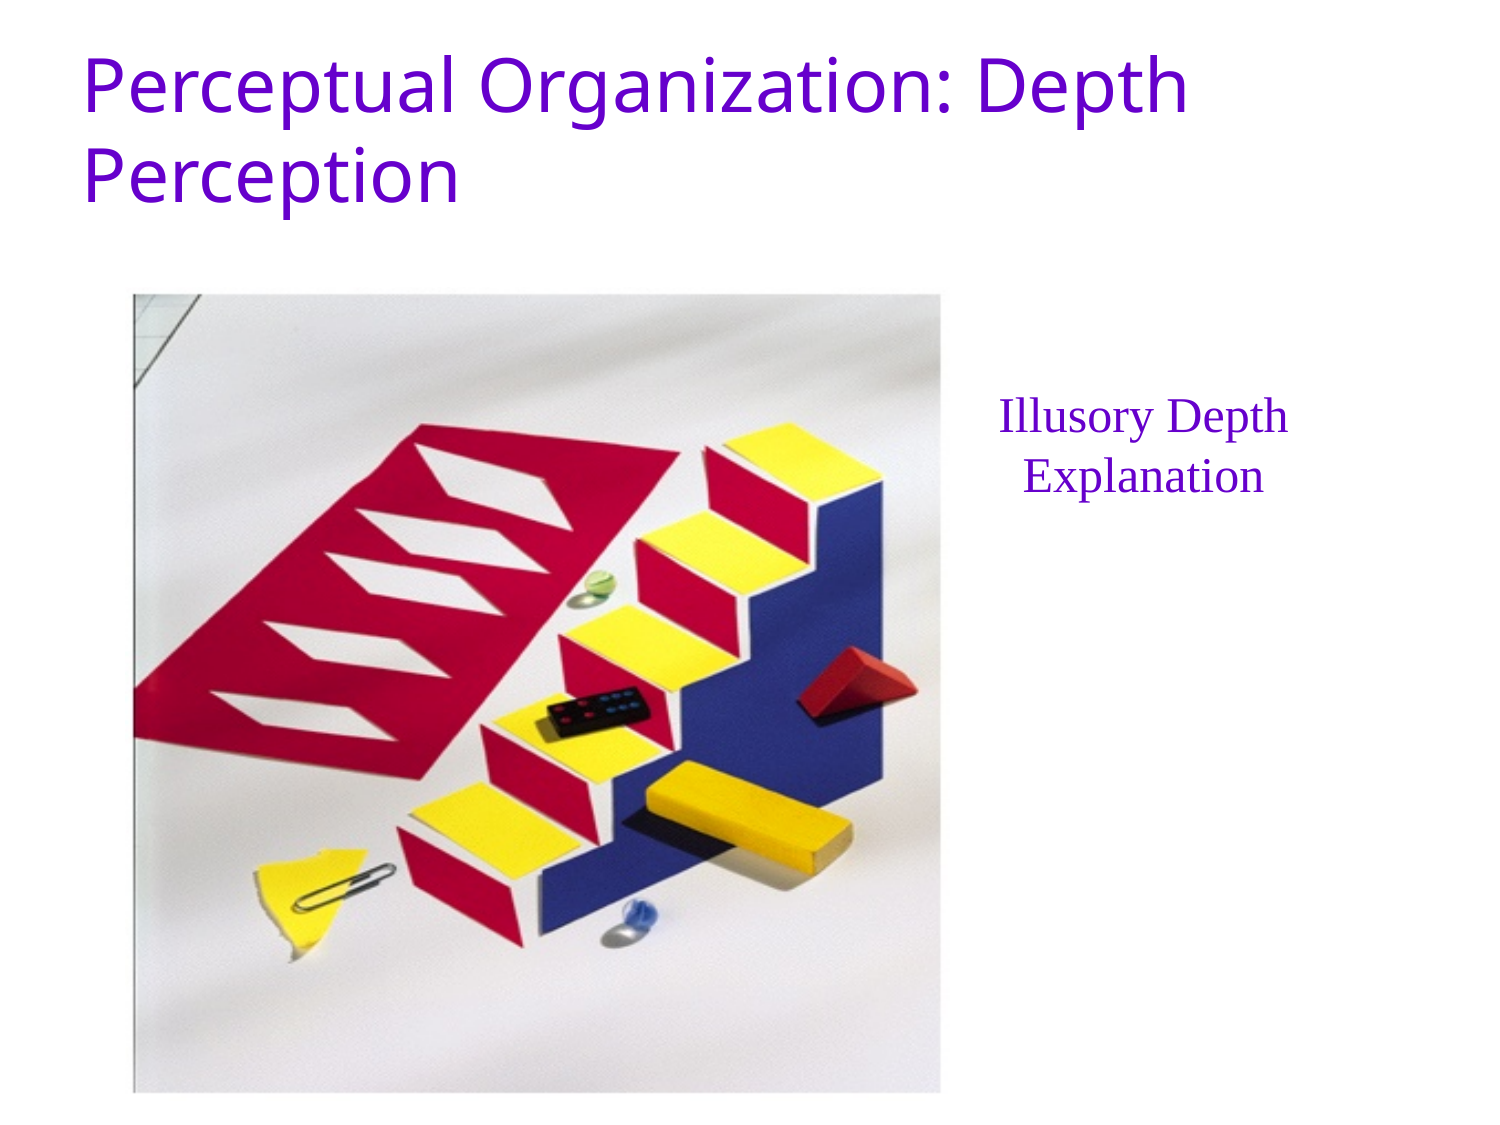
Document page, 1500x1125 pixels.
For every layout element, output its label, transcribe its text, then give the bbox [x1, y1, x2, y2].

text_box Illusory Depth Explanation [954, 374, 1400, 510]
title Perceptual Organization: Depth Perception [66, 37, 1213, 226]
picture [124, 287, 951, 1101]
